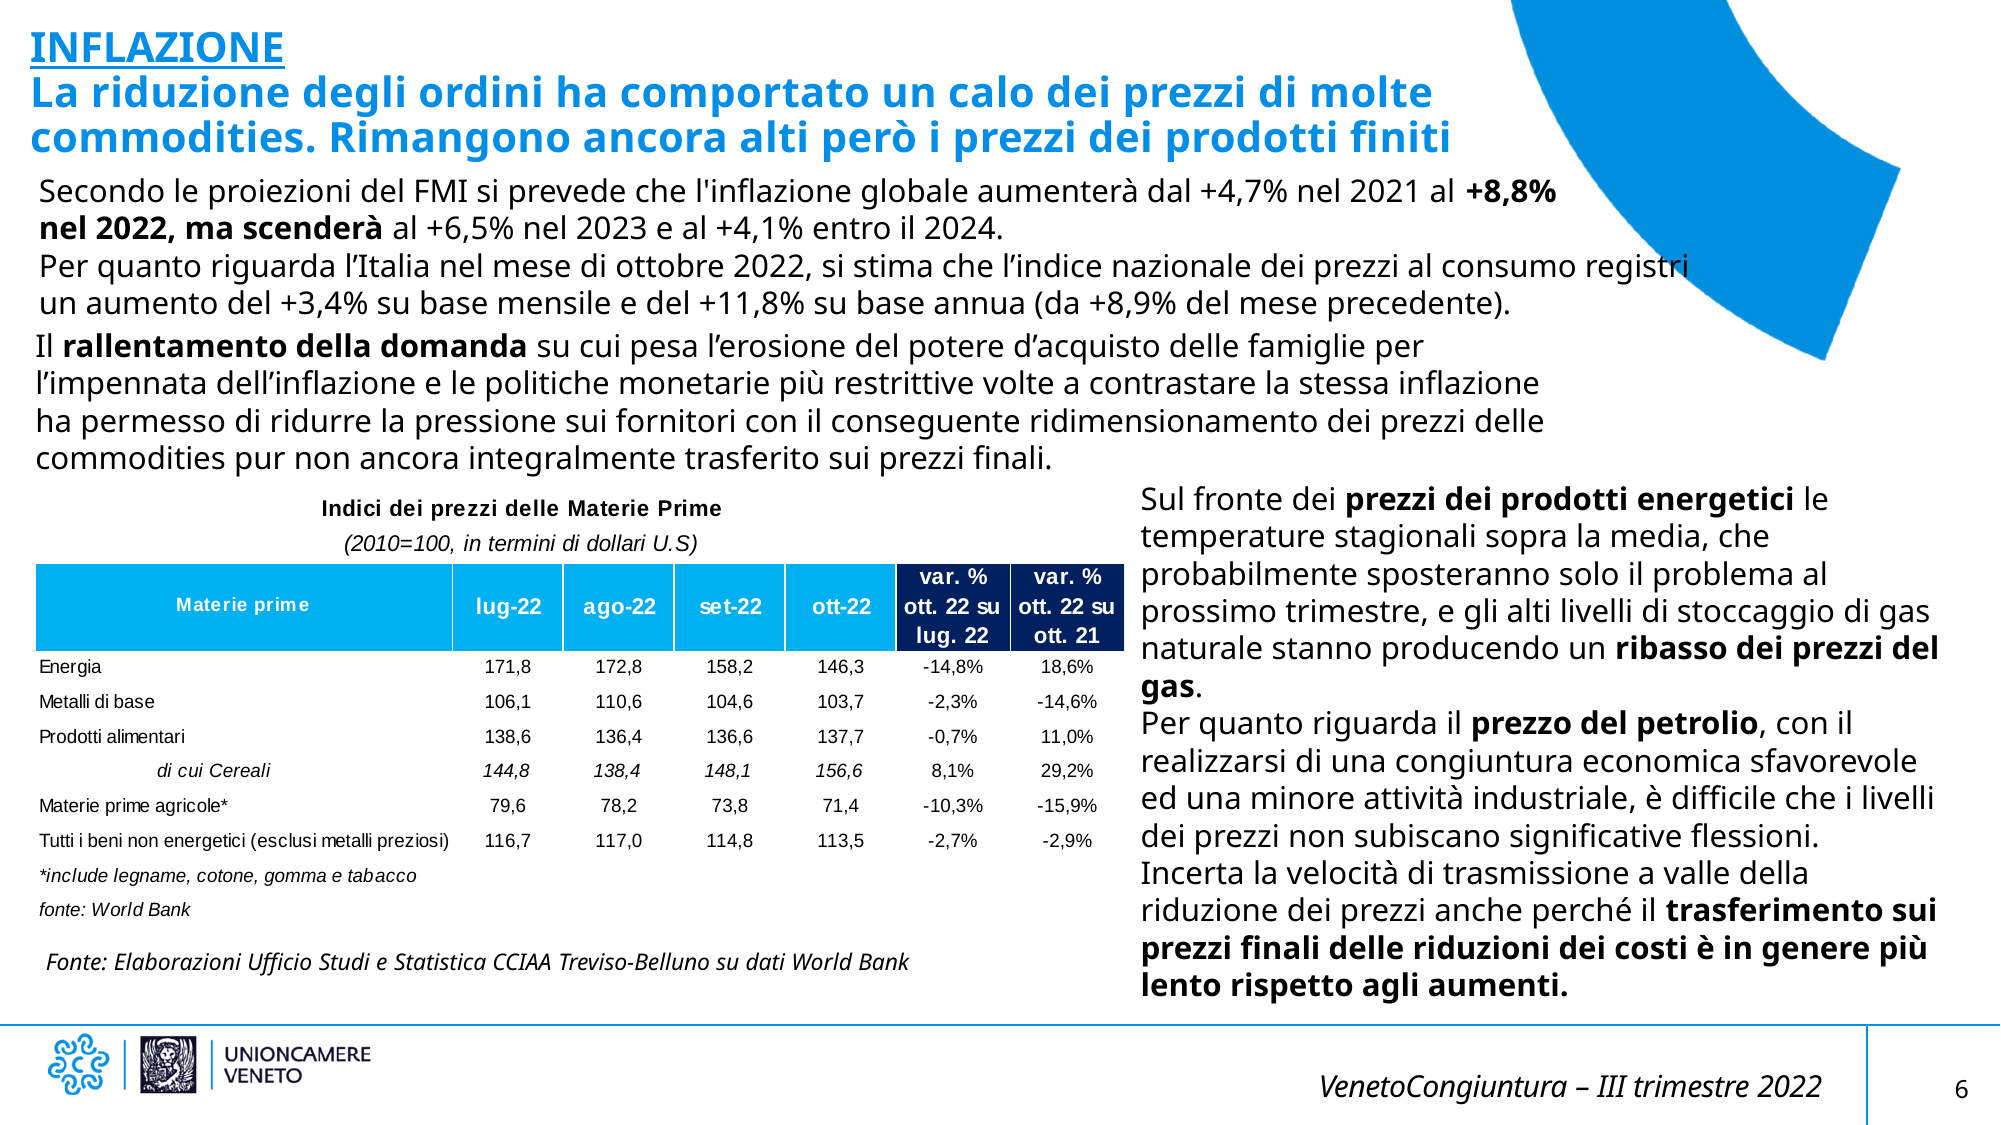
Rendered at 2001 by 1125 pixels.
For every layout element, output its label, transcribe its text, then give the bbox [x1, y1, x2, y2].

picture [1510, 0, 1901, 361]
picture [18, 492, 1126, 931]
slide_number 6 [1934, 1055, 1975, 1125]
text_box Secondo le proiezioni del FMI si prevede che l'inflazione globale aumenterà dal +4,7% nel 2021 al +8,8% nel 2022, ma scenderà al +6,5% nel 2023 e al +4,1% entro il 2024. Per quanto riguarda l’Italia nel mese di ottobre 2022, si stima che l’indice nazionale dei prezzi al consumo registri un aumento del +3,4% su base mensile e del +11,8% su base annua (da +8,9% del mese precedente). [24, 163, 1741, 366]
text_box Fonte: Elaborazioni Ufficio Studi e Statistica CCIAA Treviso-Belluno su dati World Bank [43, 945, 920, 976]
text_box Sul fronte dei prezzi dei prodotti energetici le temperature stagionali sopra la media, che probabilmente sposteranno solo il problema al prossimo trimestre, e gli alti livelli di stoccaggio di gas naturale stanno producendo un ribasso dei prezzi del gas. Per quanto riguarda il prezzo del petrolio, con il realizzarsi di una congiuntura economica sfavorevole ed una minore attività industriale, è difficile che i livelli dei prezzi non subiscano significative flessioni. Incerta la velocità di trasmissione a valle della riduzione dei prezzi anche perché il trasferimento sui prezzi finali delle riduzioni dei costi è in genere più lento rispetto agli aumenti. [1125, 471, 1956, 1086]
title INFLAZIONE La riduzione degli ordini ha comportato un calo dei prezzi di molte commodities. Rimangono ancora alti però i prezzi dei prodotti finiti [28, 23, 1591, 163]
text_box Il rallentamento della domanda su cui pesa l’erosione del potere d’acquisto delle famiglie per l’impennata dell’inflazione e le politiche monetarie più restrittive volte a contrastare la stessa inflazione ha permesso di ridurre la pressione sui fornitori con il conseguente ridimensionamento dei prezzi delle commodities pur non ancora integralmente trasferito sui prezzi finali. [20, 318, 1598, 484]
text_box VenetoCongiuntura – III trimestre 2022 [1316, 1064, 1888, 1104]
picture [48, 1033, 371, 1095]
